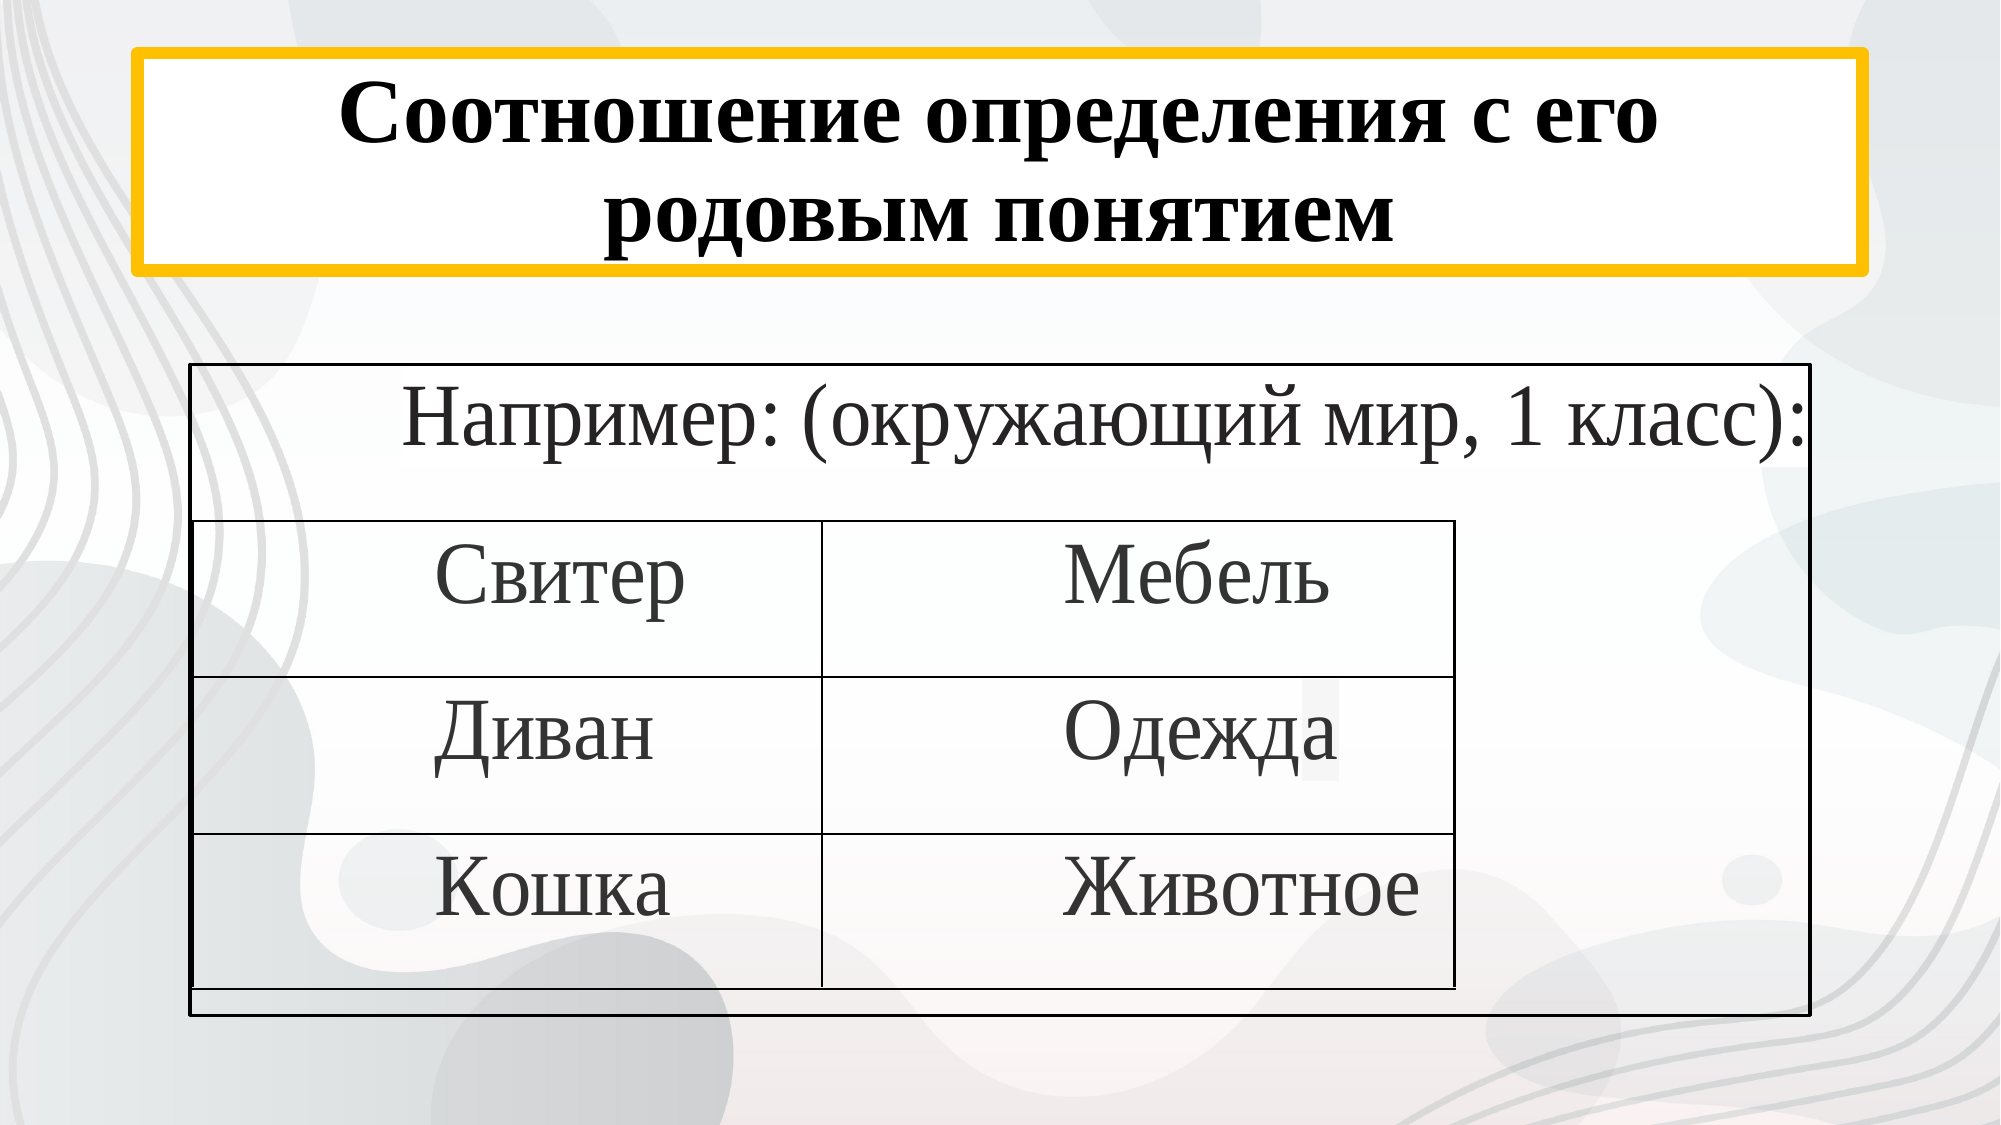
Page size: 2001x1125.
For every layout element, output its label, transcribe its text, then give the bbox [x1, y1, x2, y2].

text_box Соотношение определения с его родовым понятием [137, 53, 1863, 271]
picture [0, 0, 2001, 1125]
